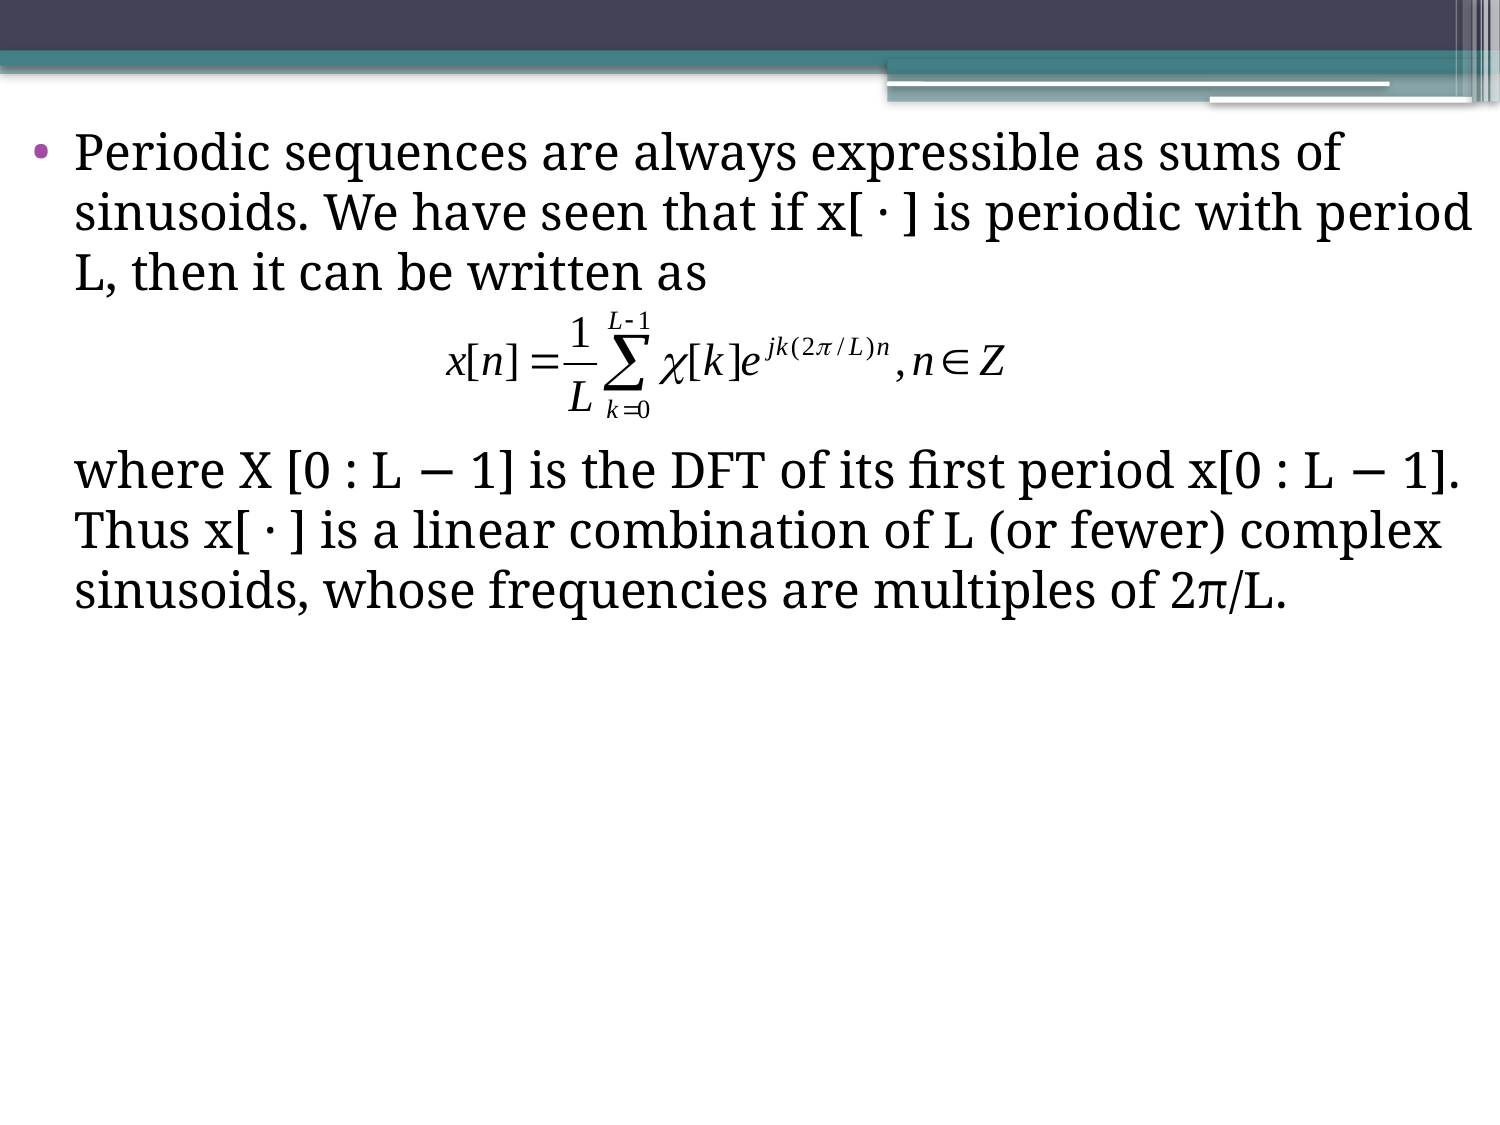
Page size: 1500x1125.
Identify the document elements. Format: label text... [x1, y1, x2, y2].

list Periodic sequences are always expressible as sums of sinusoids. We have seen that if x[ · ] is periodic with period L, then it can be written as where X [0 : L − 1] is the DFT of its ﬁrst period x[0 : L − 1]. Thus x[ · ] is a linear combination of L (or fewer) complex sinusoids, whose frequencies are multiples of 2π/L. [0, 112, 1500, 1060]
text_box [437, 299, 1017, 429]
